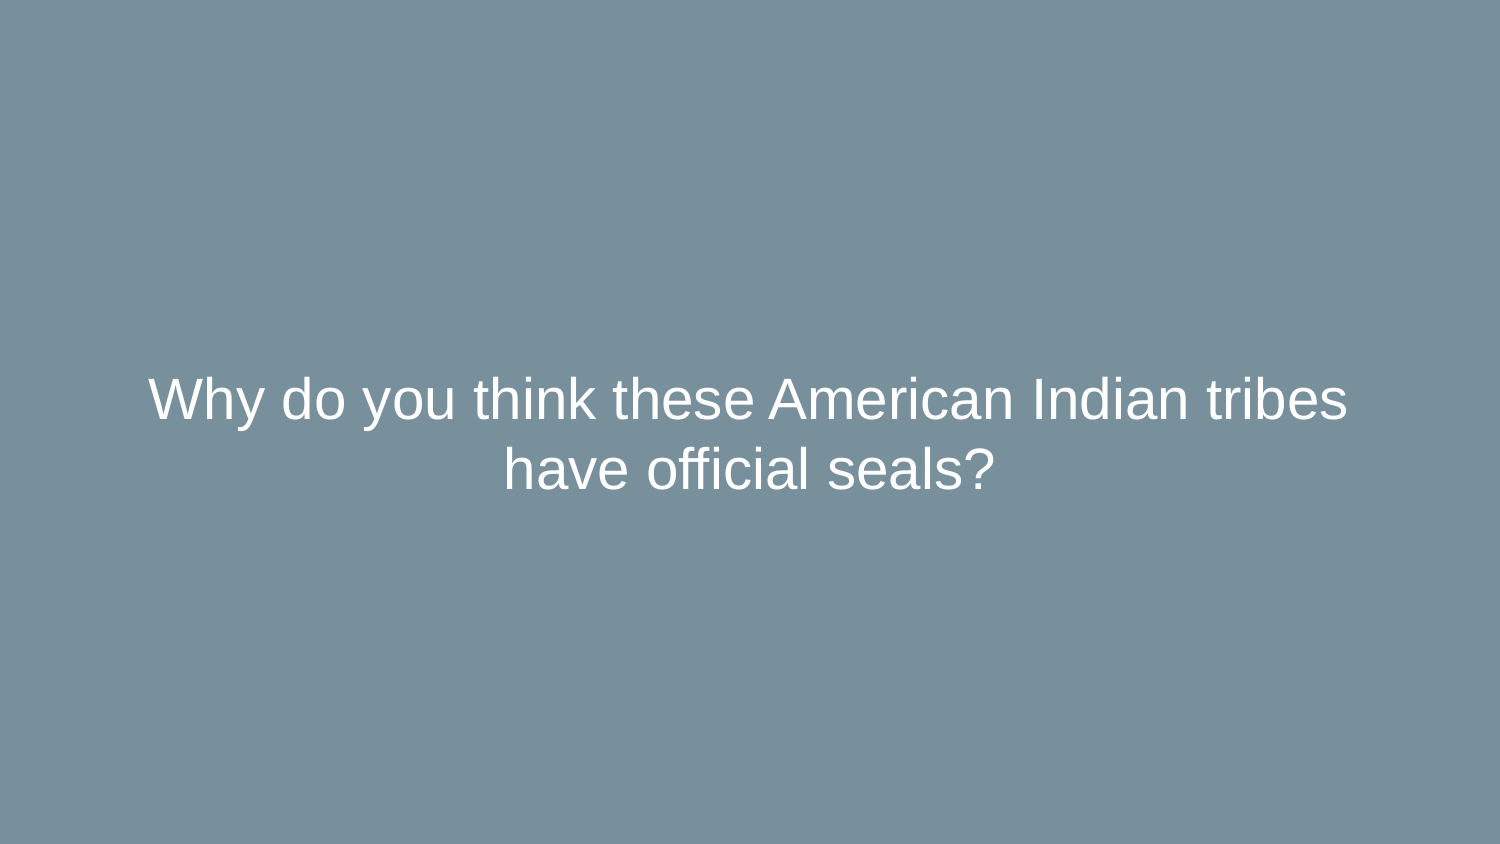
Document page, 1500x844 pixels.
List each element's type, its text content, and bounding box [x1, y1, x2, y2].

text_box Why do you think these American Indian tribes have official seals? [95, 353, 1404, 509]
